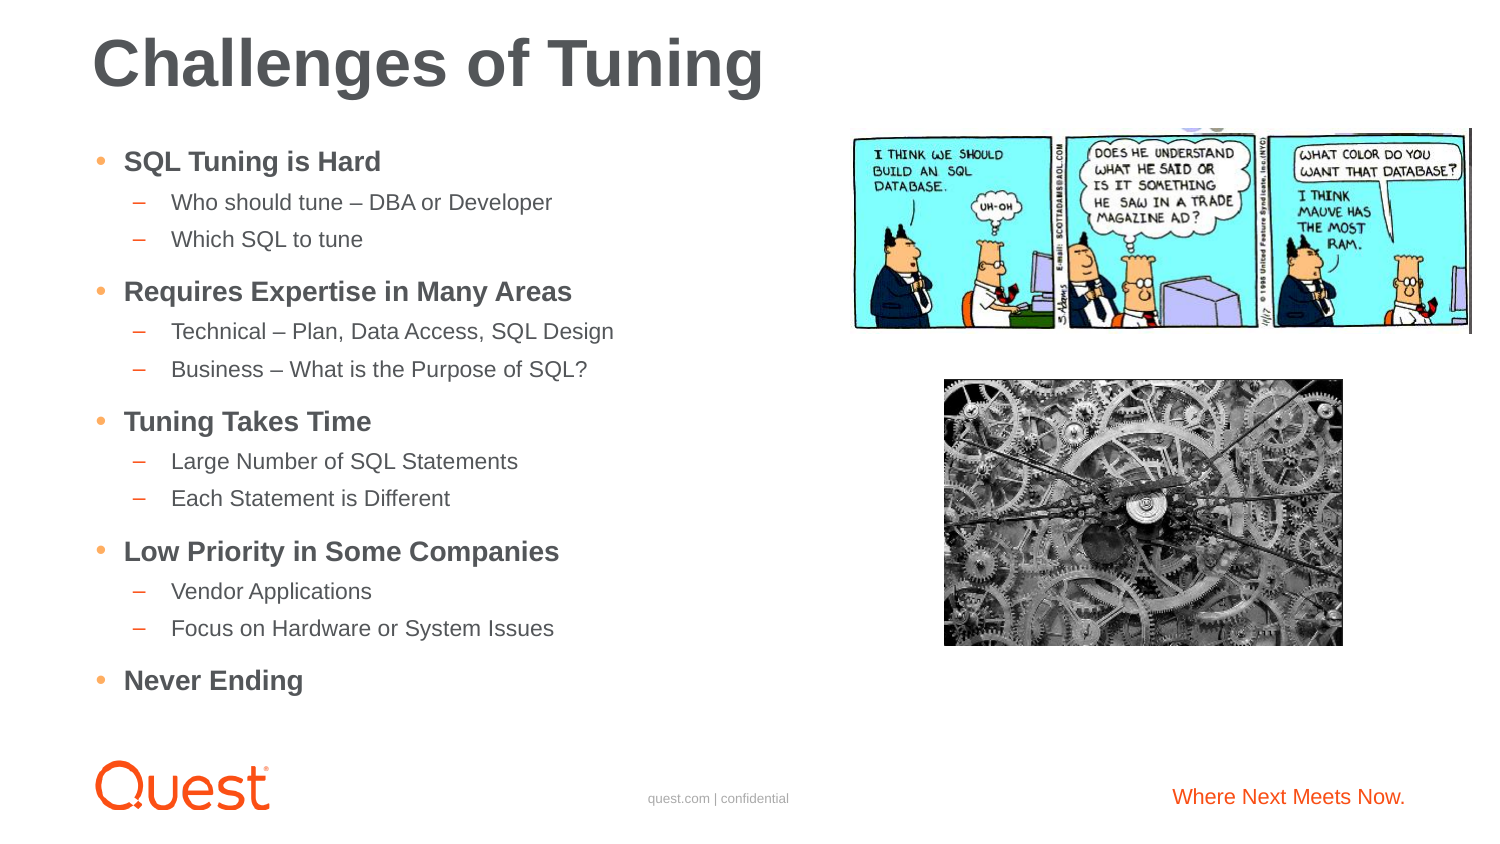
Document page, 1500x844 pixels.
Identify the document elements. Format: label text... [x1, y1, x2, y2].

picture [850, 128, 1472, 334]
list SQL Tuning is Hard Who should tune – DBA or Developer Which SQL to tune Requires Expertise in Many Areas Technical – Plan, Data Access, SQL Design Business – What is the Purpose of SQL? Tuning Takes Time Large Number of SQL Statements Each Statement is Different Low Priority in Some Companies Vendor Applications Focus on Hardware or System Issues Never Ending [80, 140, 850, 259]
picture [944, 379, 1343, 646]
title Challenges of Tuning [92, 24, 1423, 108]
